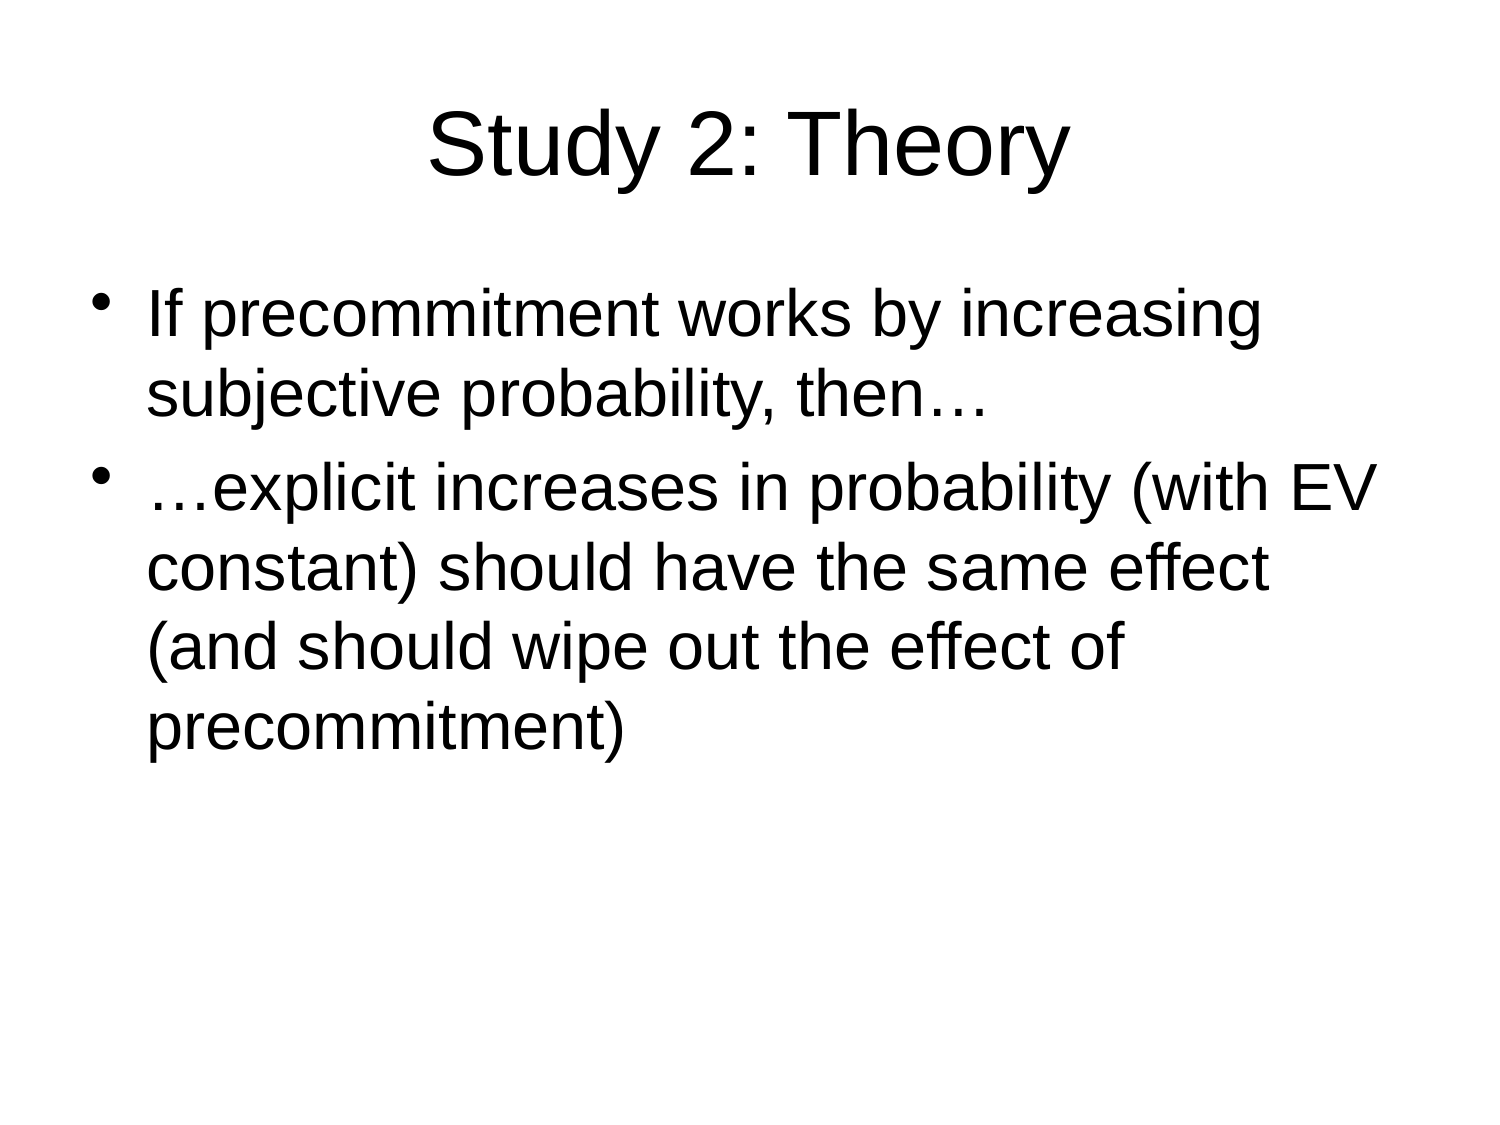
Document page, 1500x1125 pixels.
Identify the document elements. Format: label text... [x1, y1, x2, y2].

list If precommitment works by increasing subjective probability, then… …explicit increases in probability (with EV constant) should have the same effect (and should wipe out the effect of precommitment) [75, 262, 1425, 1005]
title Study 2: Theory [75, 45, 1425, 233]
